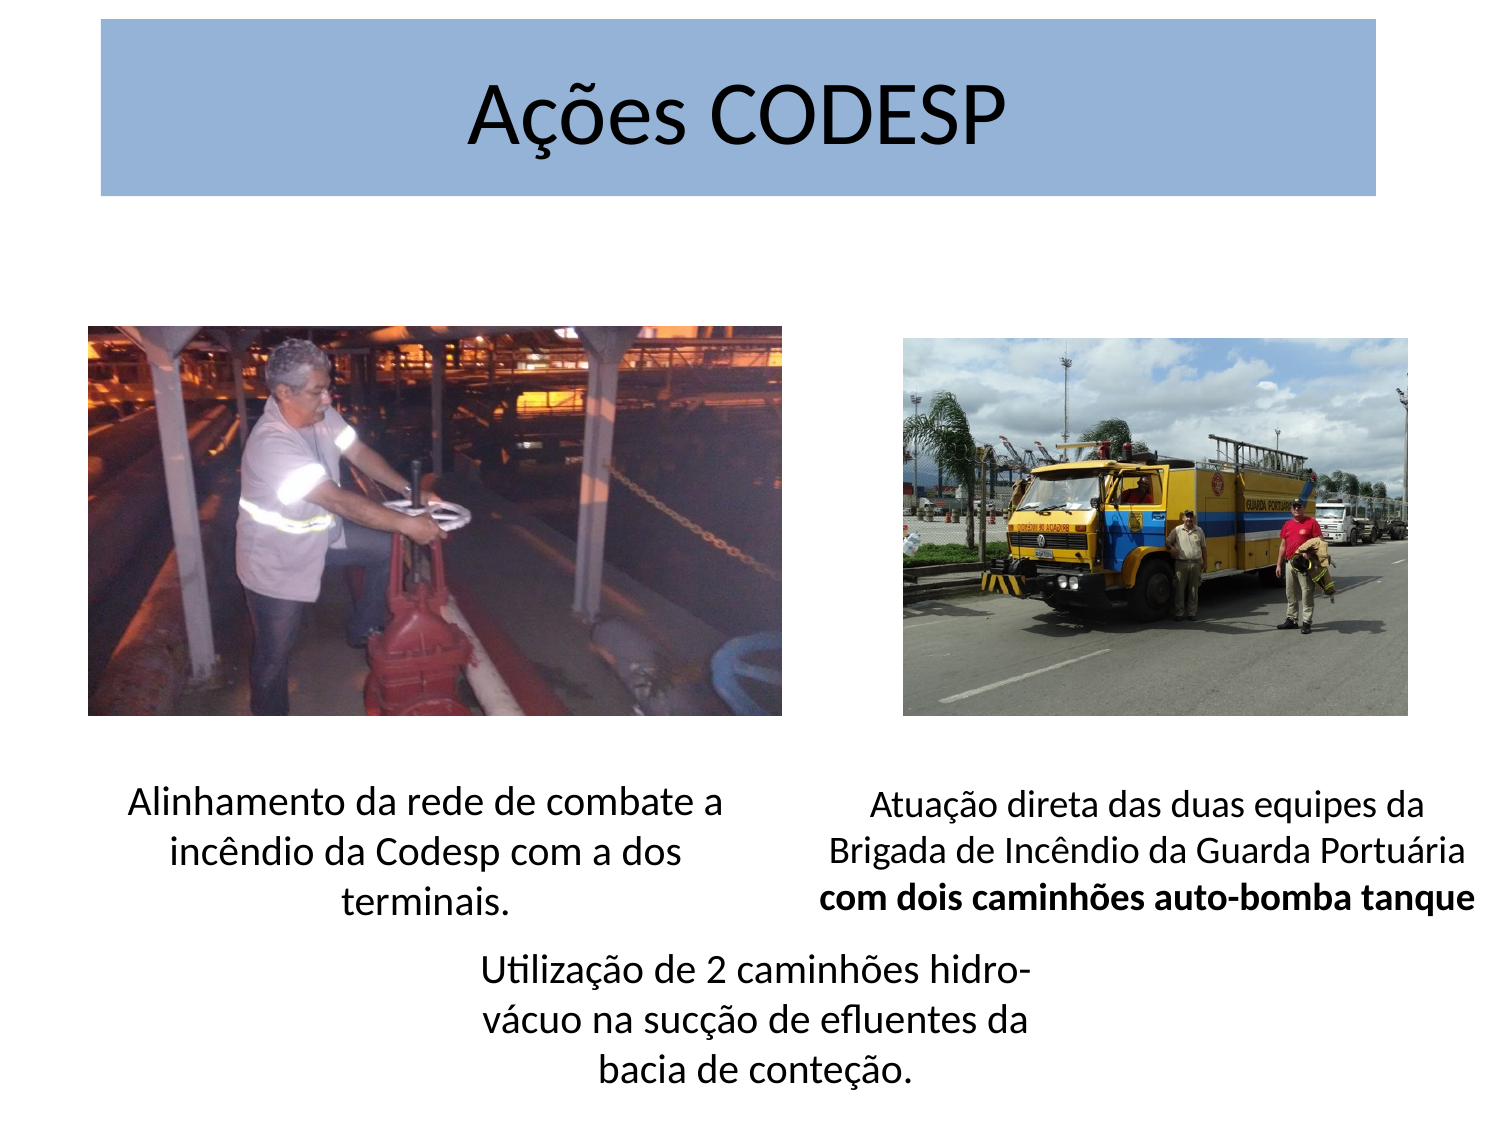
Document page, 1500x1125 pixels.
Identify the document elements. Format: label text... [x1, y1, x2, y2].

text_box Ações CODESP [100, 19, 1376, 197]
text_box Utilização de 2 caminhões hidro-vácuo na sucção de efluentes da bacia de conteção. [431, 916, 1081, 1118]
text_box Atuação direta das duas equipes da Brigada de Incêndio da Guarda Portuária com dois caminhões auto-bomba tanque [802, 751, 1493, 946]
title Alinhamento da rede de combate a incêndio da Codesp com a dos terminais. [101, 748, 751, 949]
picture [903, 337, 1408, 717]
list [88, 326, 782, 717]
